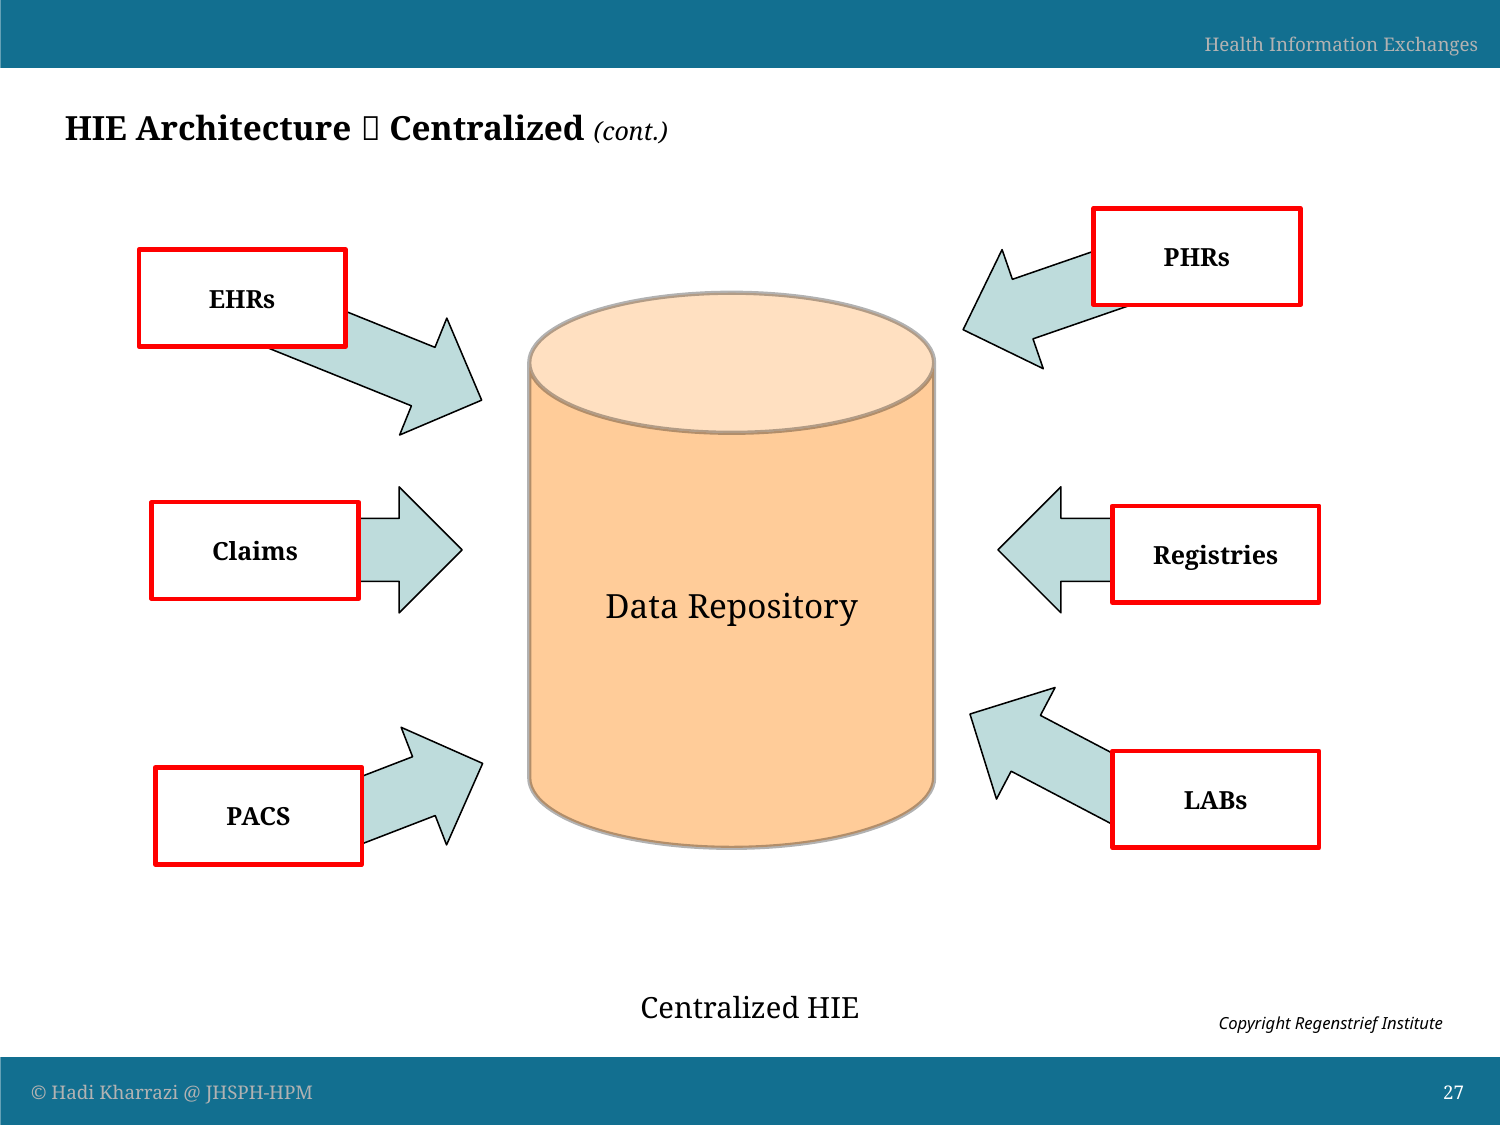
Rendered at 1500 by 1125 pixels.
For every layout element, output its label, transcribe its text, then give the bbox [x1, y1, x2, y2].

text_box Centralized HIE [287, 982, 1213, 1032]
text_box [362, 727, 483, 845]
text_box EHRs [138, 249, 346, 347]
text_box Registries [1112, 505, 1320, 603]
text_box Data Repository [527, 290, 937, 850]
text_box Claims [151, 502, 359, 599]
text_box PHRs [1093, 208, 1301, 305]
text_box PACS [155, 767, 362, 865]
text_box [265, 311, 482, 436]
text_box LABs [1112, 751, 1320, 848]
text_box [359, 486, 463, 613]
text_box Copyright Regenstrief Institute [1203, 1005, 1458, 1040]
text_box [969, 687, 1112, 825]
slide_number 27 [1381, 1073, 1479, 1112]
title HIE Architecture  Centralized (cont.) [50, 99, 1450, 160]
text_box Copyright HiMSS [532, 295, 931, 430]
text_box [997, 486, 1112, 613]
text_box [963, 249, 1131, 369]
